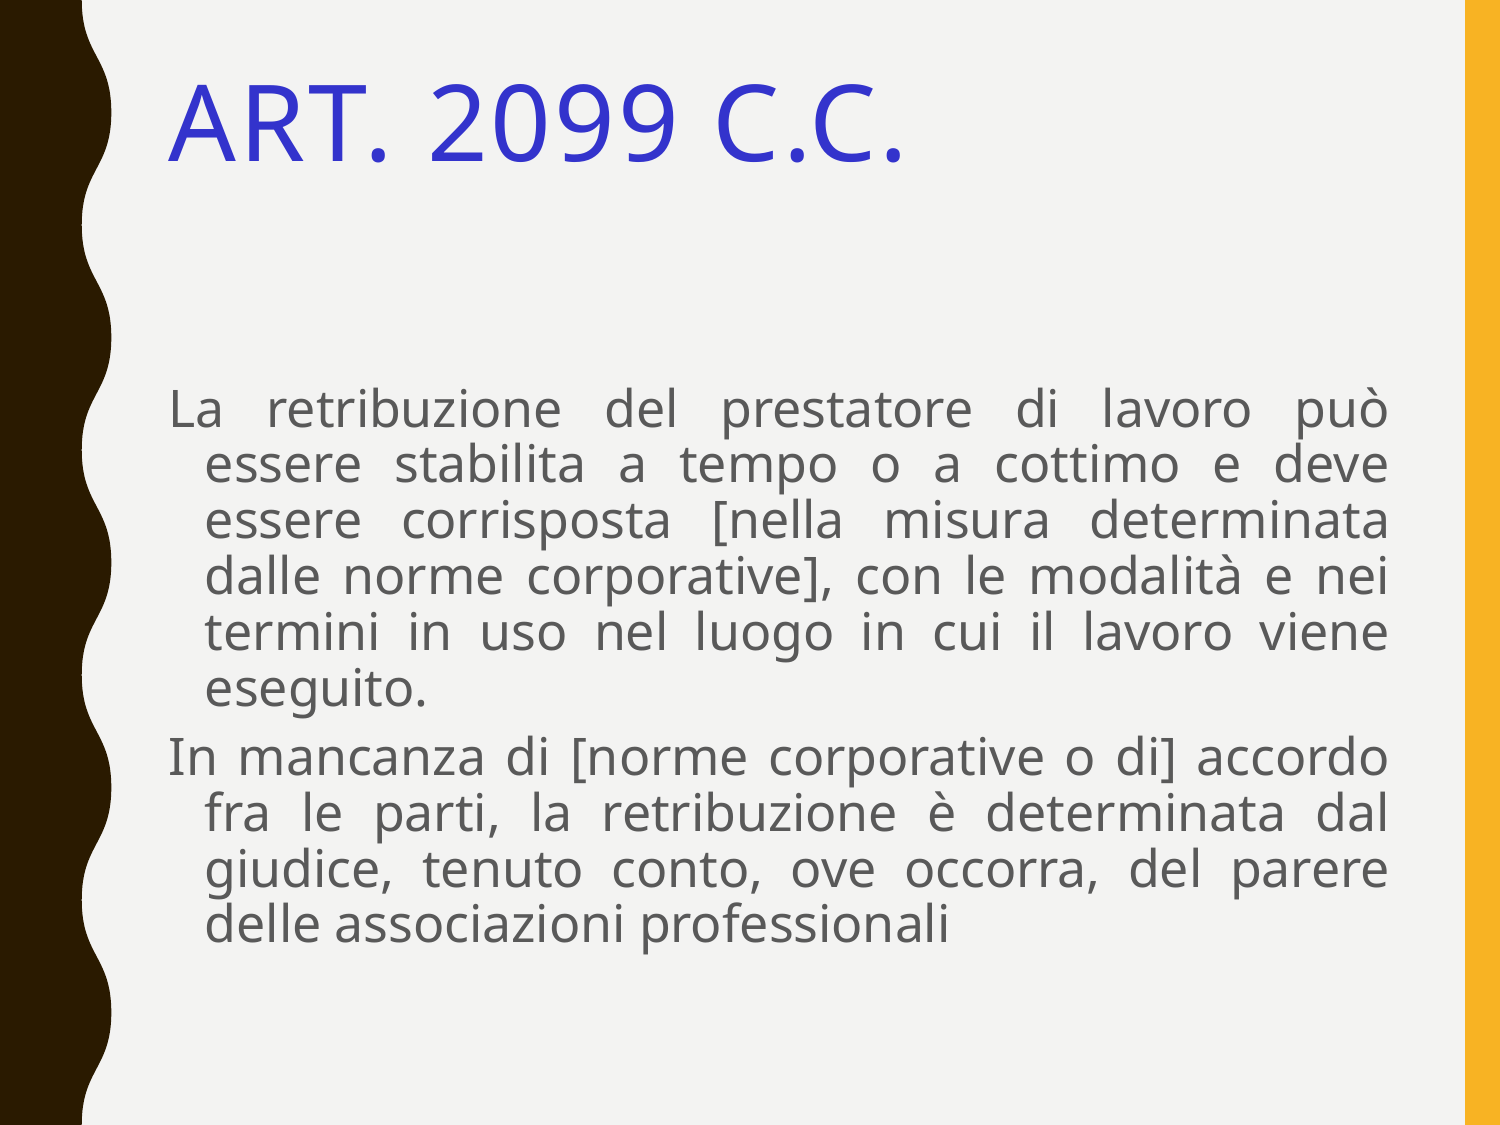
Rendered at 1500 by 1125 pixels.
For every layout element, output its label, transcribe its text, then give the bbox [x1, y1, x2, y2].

list La retribuzione del prestatore di lavoro può essere stabilita a tempo o a cottimo e deve essere corrisposta [nella misura determinata dalle norme corporative], con le modalità e nei termini in uso nel luogo in cui il lavoro viene eseguito. In mancanza di [norme corporative o di] accordo fra le parti, la retribuzione è determinata dal giudice, tenuto conto, ove occorra, del parere delle associazioni professionali [154, 375, 1407, 965]
title Art. 2099 c.c. [154, 62, 1407, 308]
